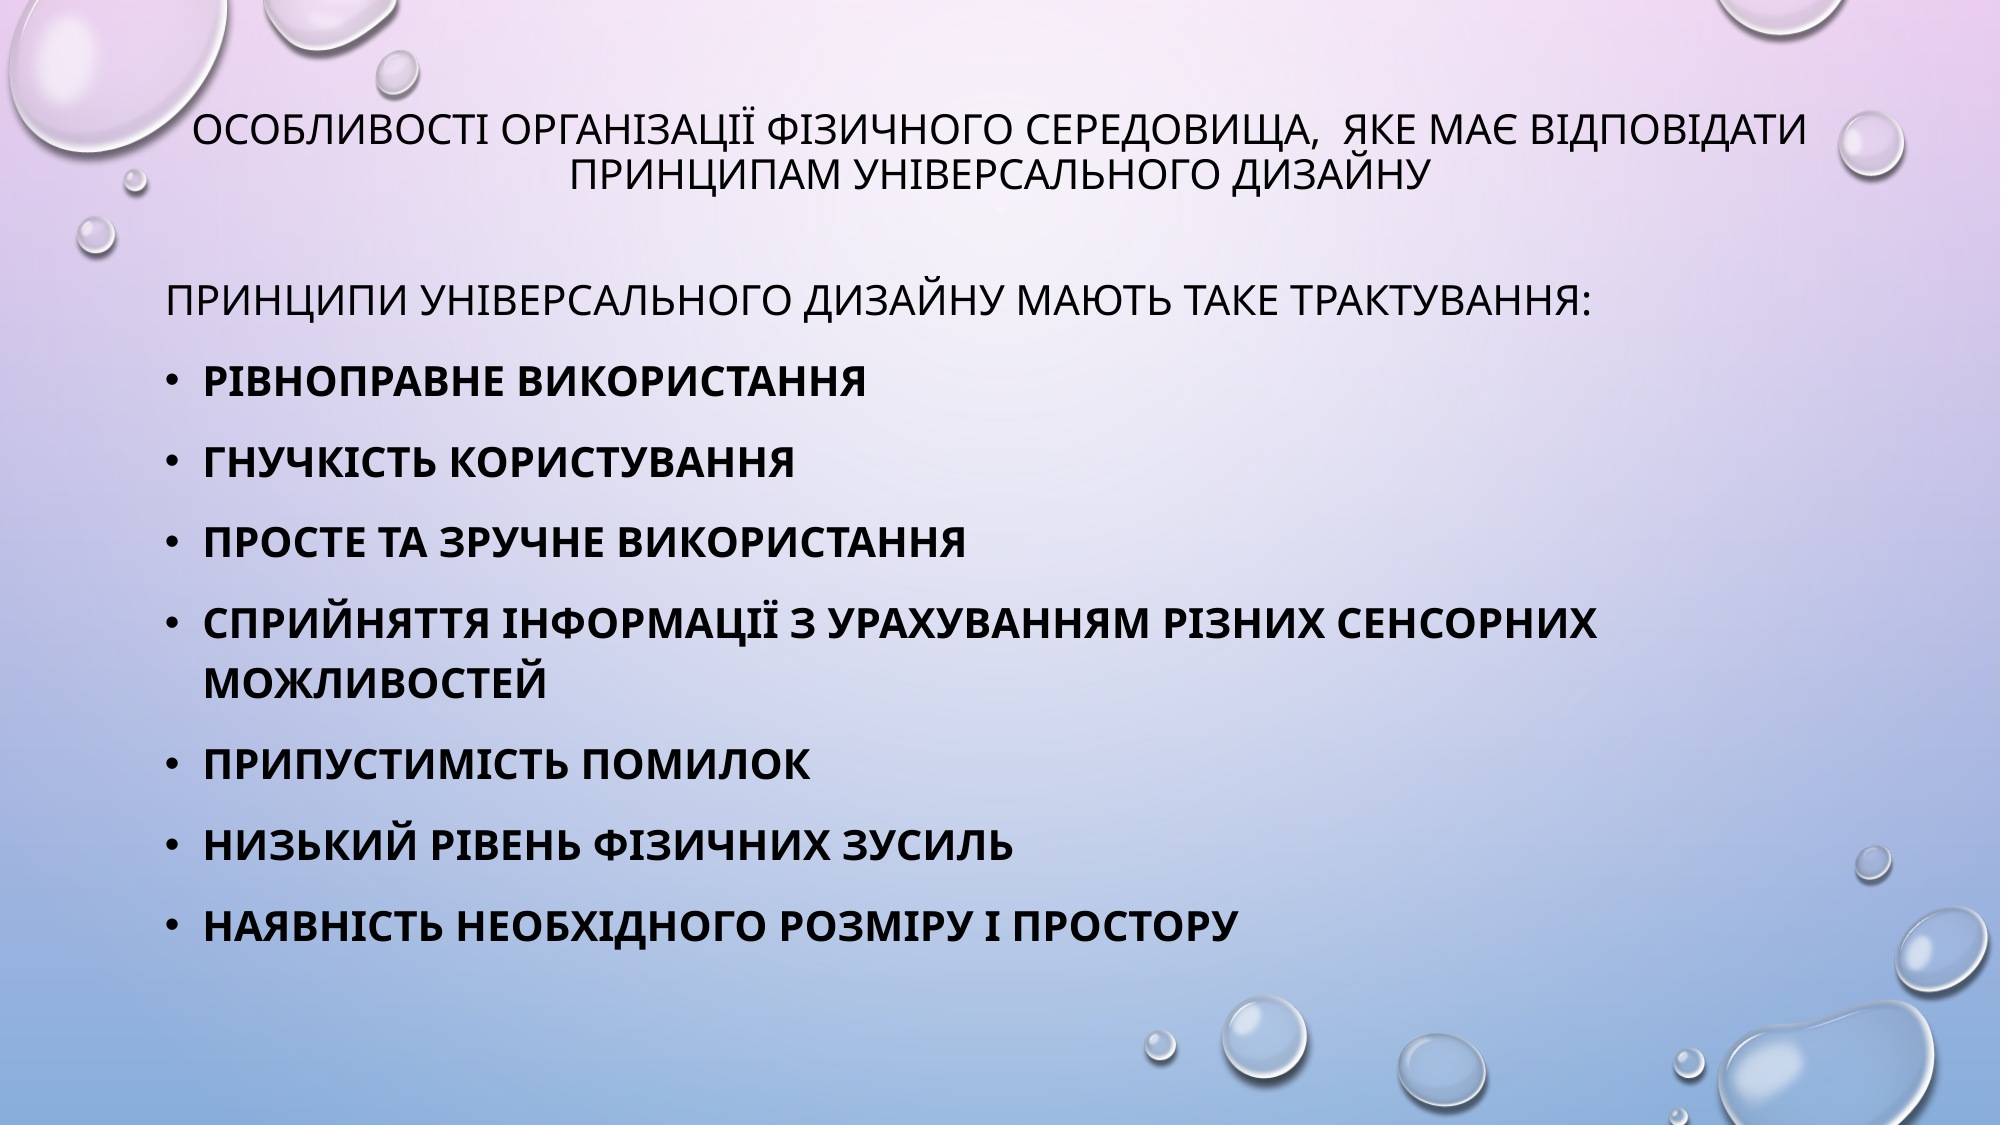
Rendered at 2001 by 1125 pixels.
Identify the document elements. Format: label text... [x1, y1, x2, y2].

list принципи універсального дизайну мають таке трактування: Рівноправне використання Гнучкість користування Просте та зручне використання Сприйняття інформації з урахуванням різних сенсорних можливостей Припустимість помилок Низький рівень фізичних зусиль Наявність необхідного розміру і простору [149, 256, 1850, 950]
title Особливості організації фізичного середовища, яке має відповідати принципам універсального дизайну [149, 101, 1851, 257]
picture [0, 0, 2000, 1125]
